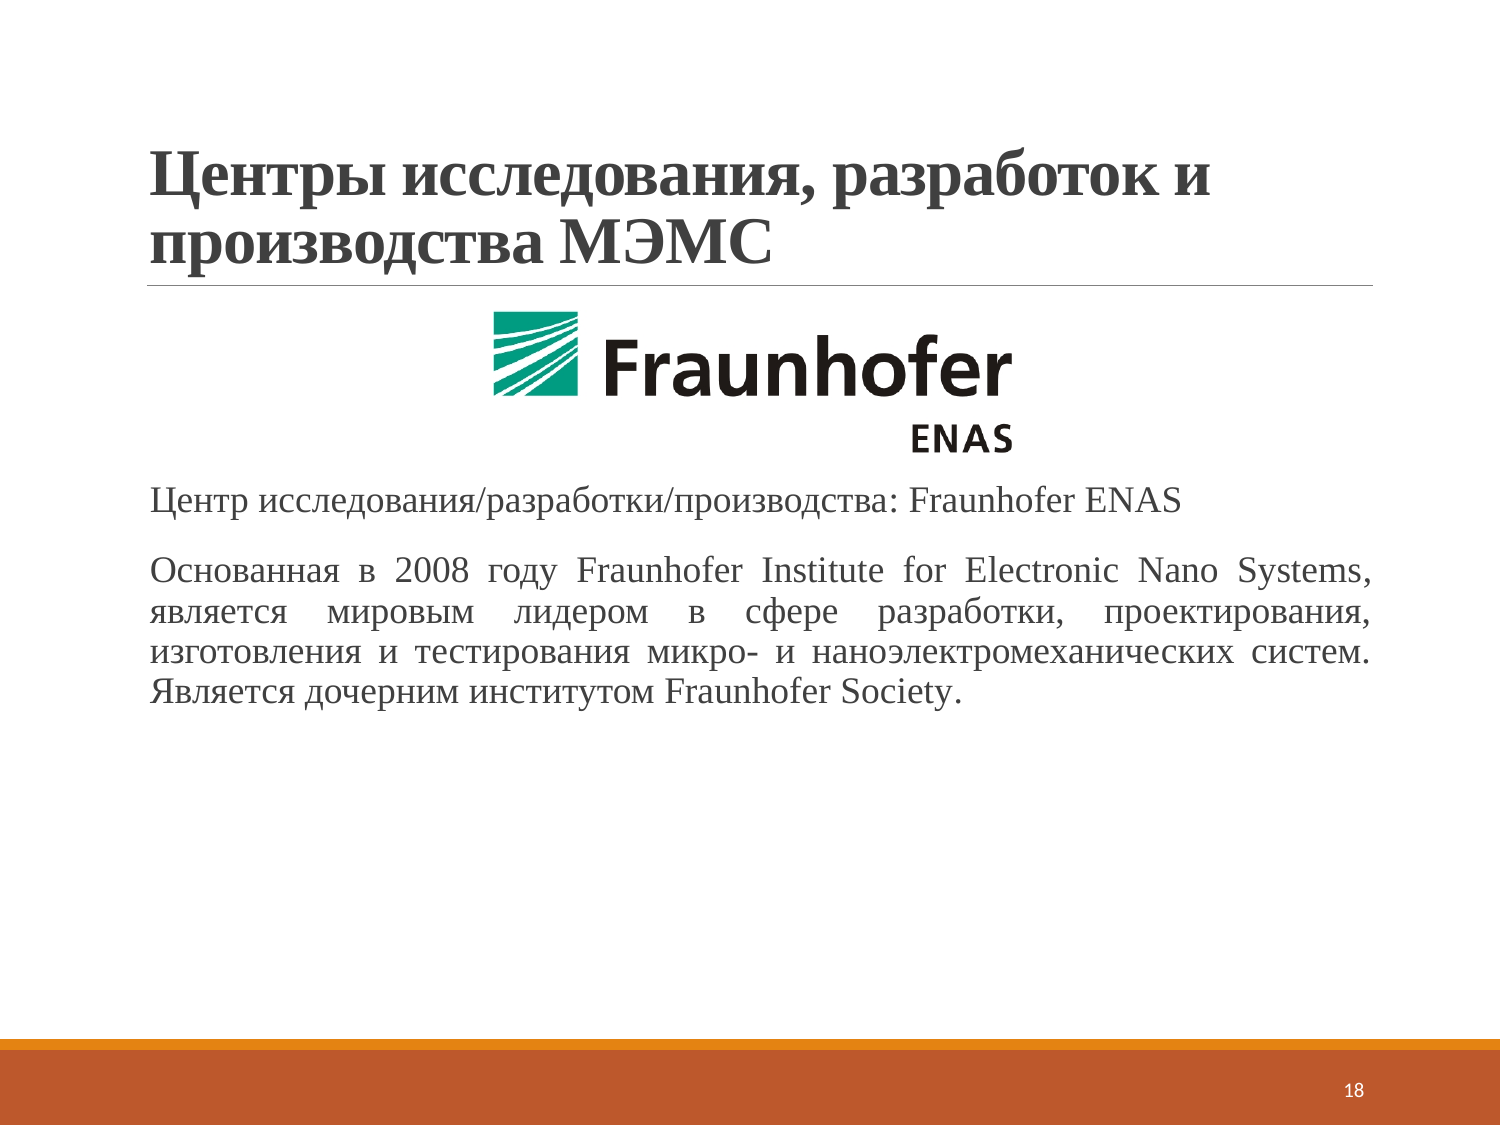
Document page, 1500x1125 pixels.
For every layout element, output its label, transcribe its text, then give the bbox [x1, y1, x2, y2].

list Центр исследования/разработки/производства: Fraunhofer ENAS Основанная в 2008 году Fraunhofer Institute for Electronic Nano Systems, является мировым лидером в сфере разработки, проектирования, изготовления и тестирования микро- и наноэлектромеханических систем. Является дочерним институтом Fraunhofer Society. [134, 473, 1373, 1125]
picture [493, 309, 1014, 454]
slide_number 18 [1217, 1059, 1380, 1120]
title Центры исследования, разработок и производства МЭМС [134, 47, 1373, 285]
